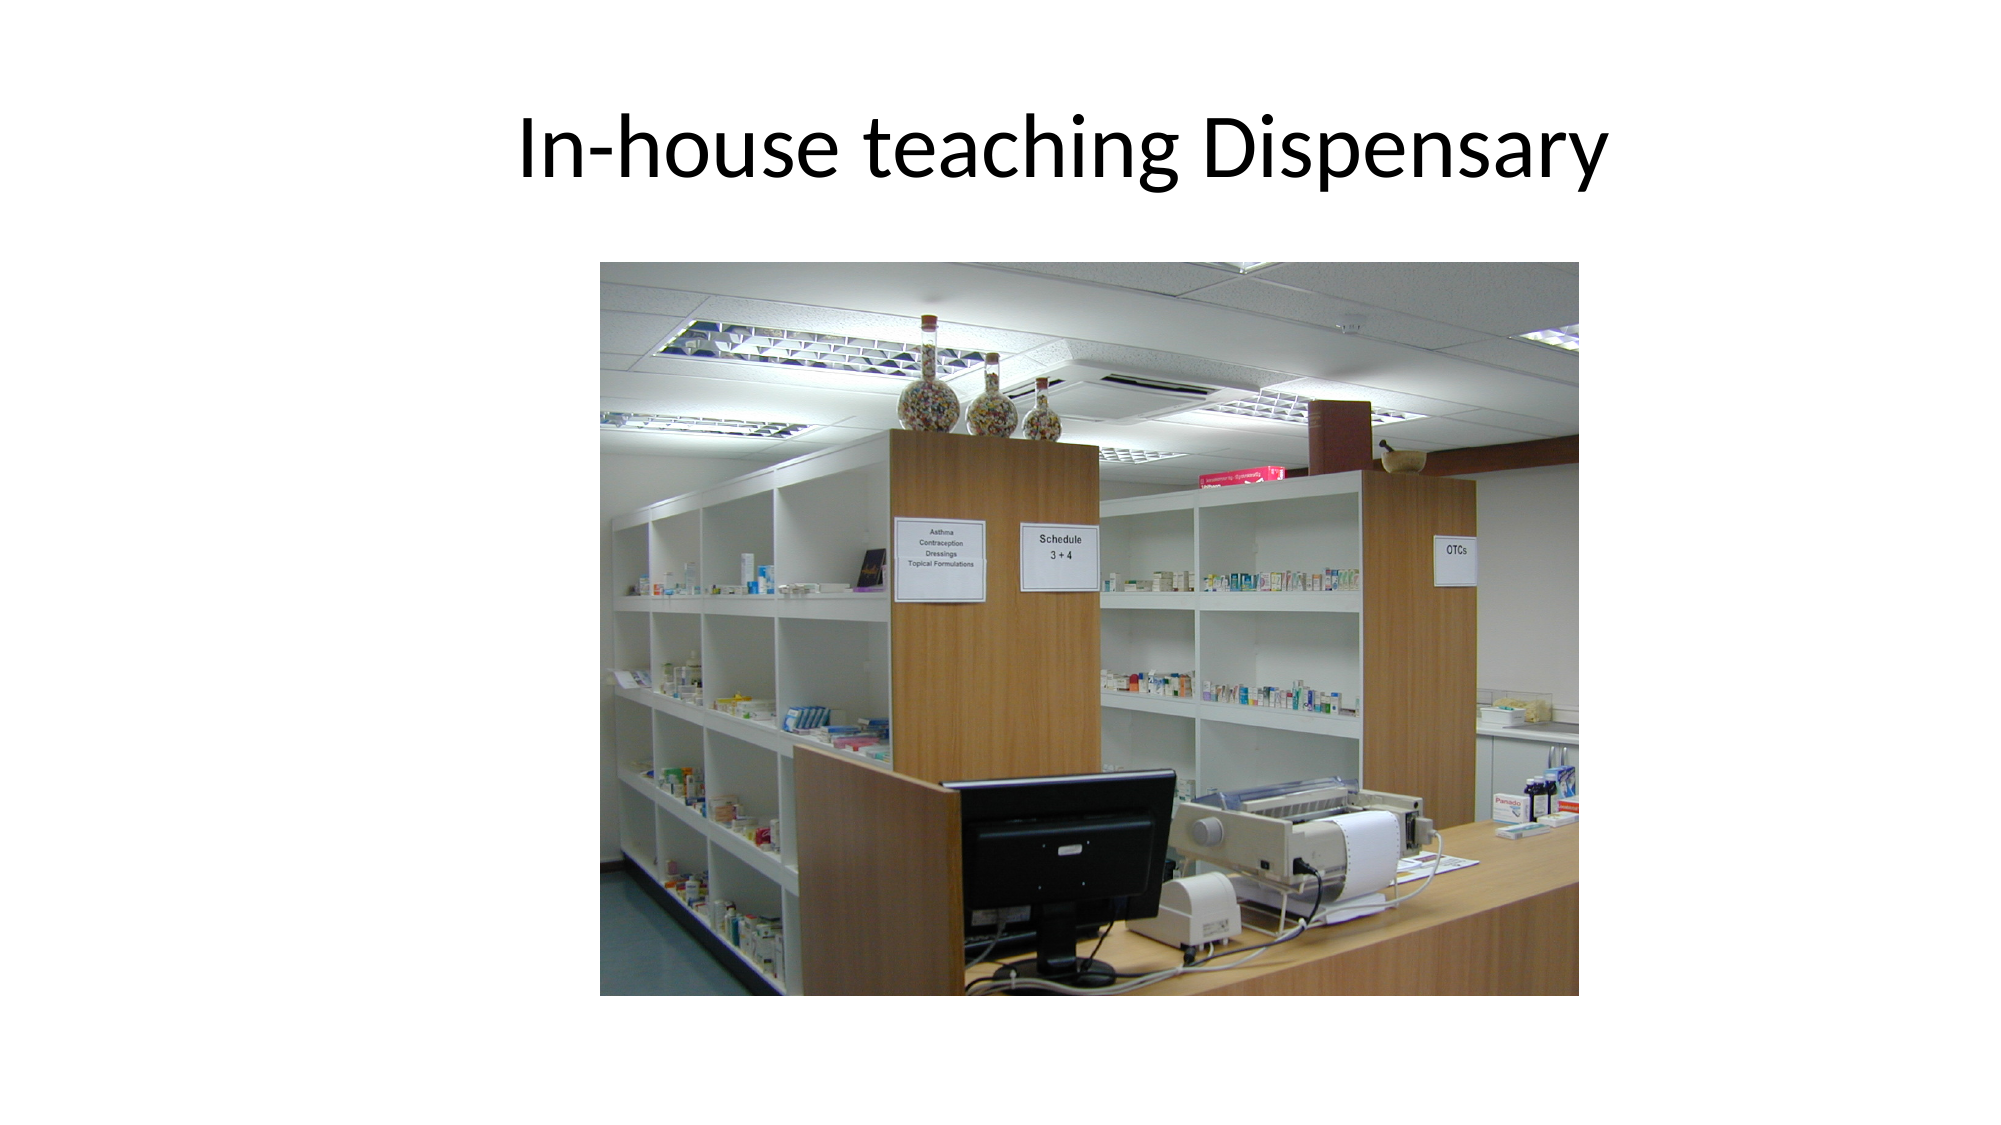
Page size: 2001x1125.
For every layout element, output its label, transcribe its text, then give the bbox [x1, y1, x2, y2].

picture [599, 262, 1579, 996]
text_box In-house teaching Dispensary [501, 78, 1658, 203]
